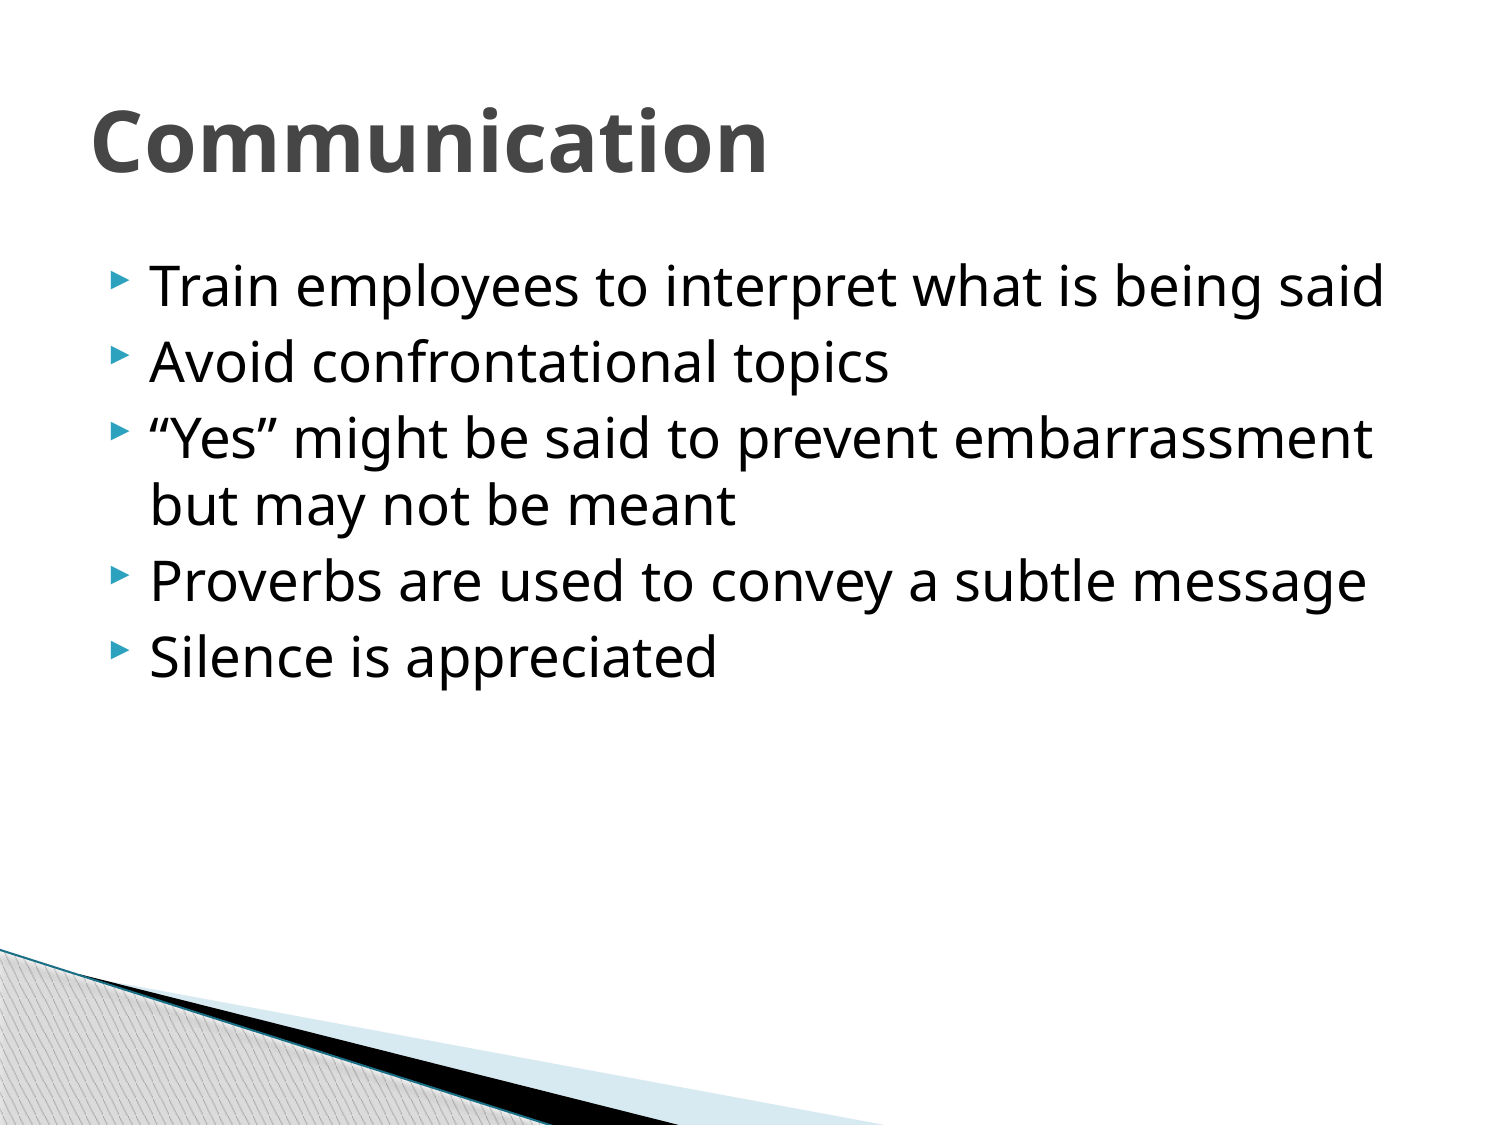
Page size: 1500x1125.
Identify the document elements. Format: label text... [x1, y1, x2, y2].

title Communication [75, 45, 1425, 233]
list Train employees to interpret what is being said Avoid confrontational topics “Yes” might be said to prevent embarrassment but may not be meant Proverbs are used to convey a subtle message Silence is appreciated [75, 243, 1425, 986]
